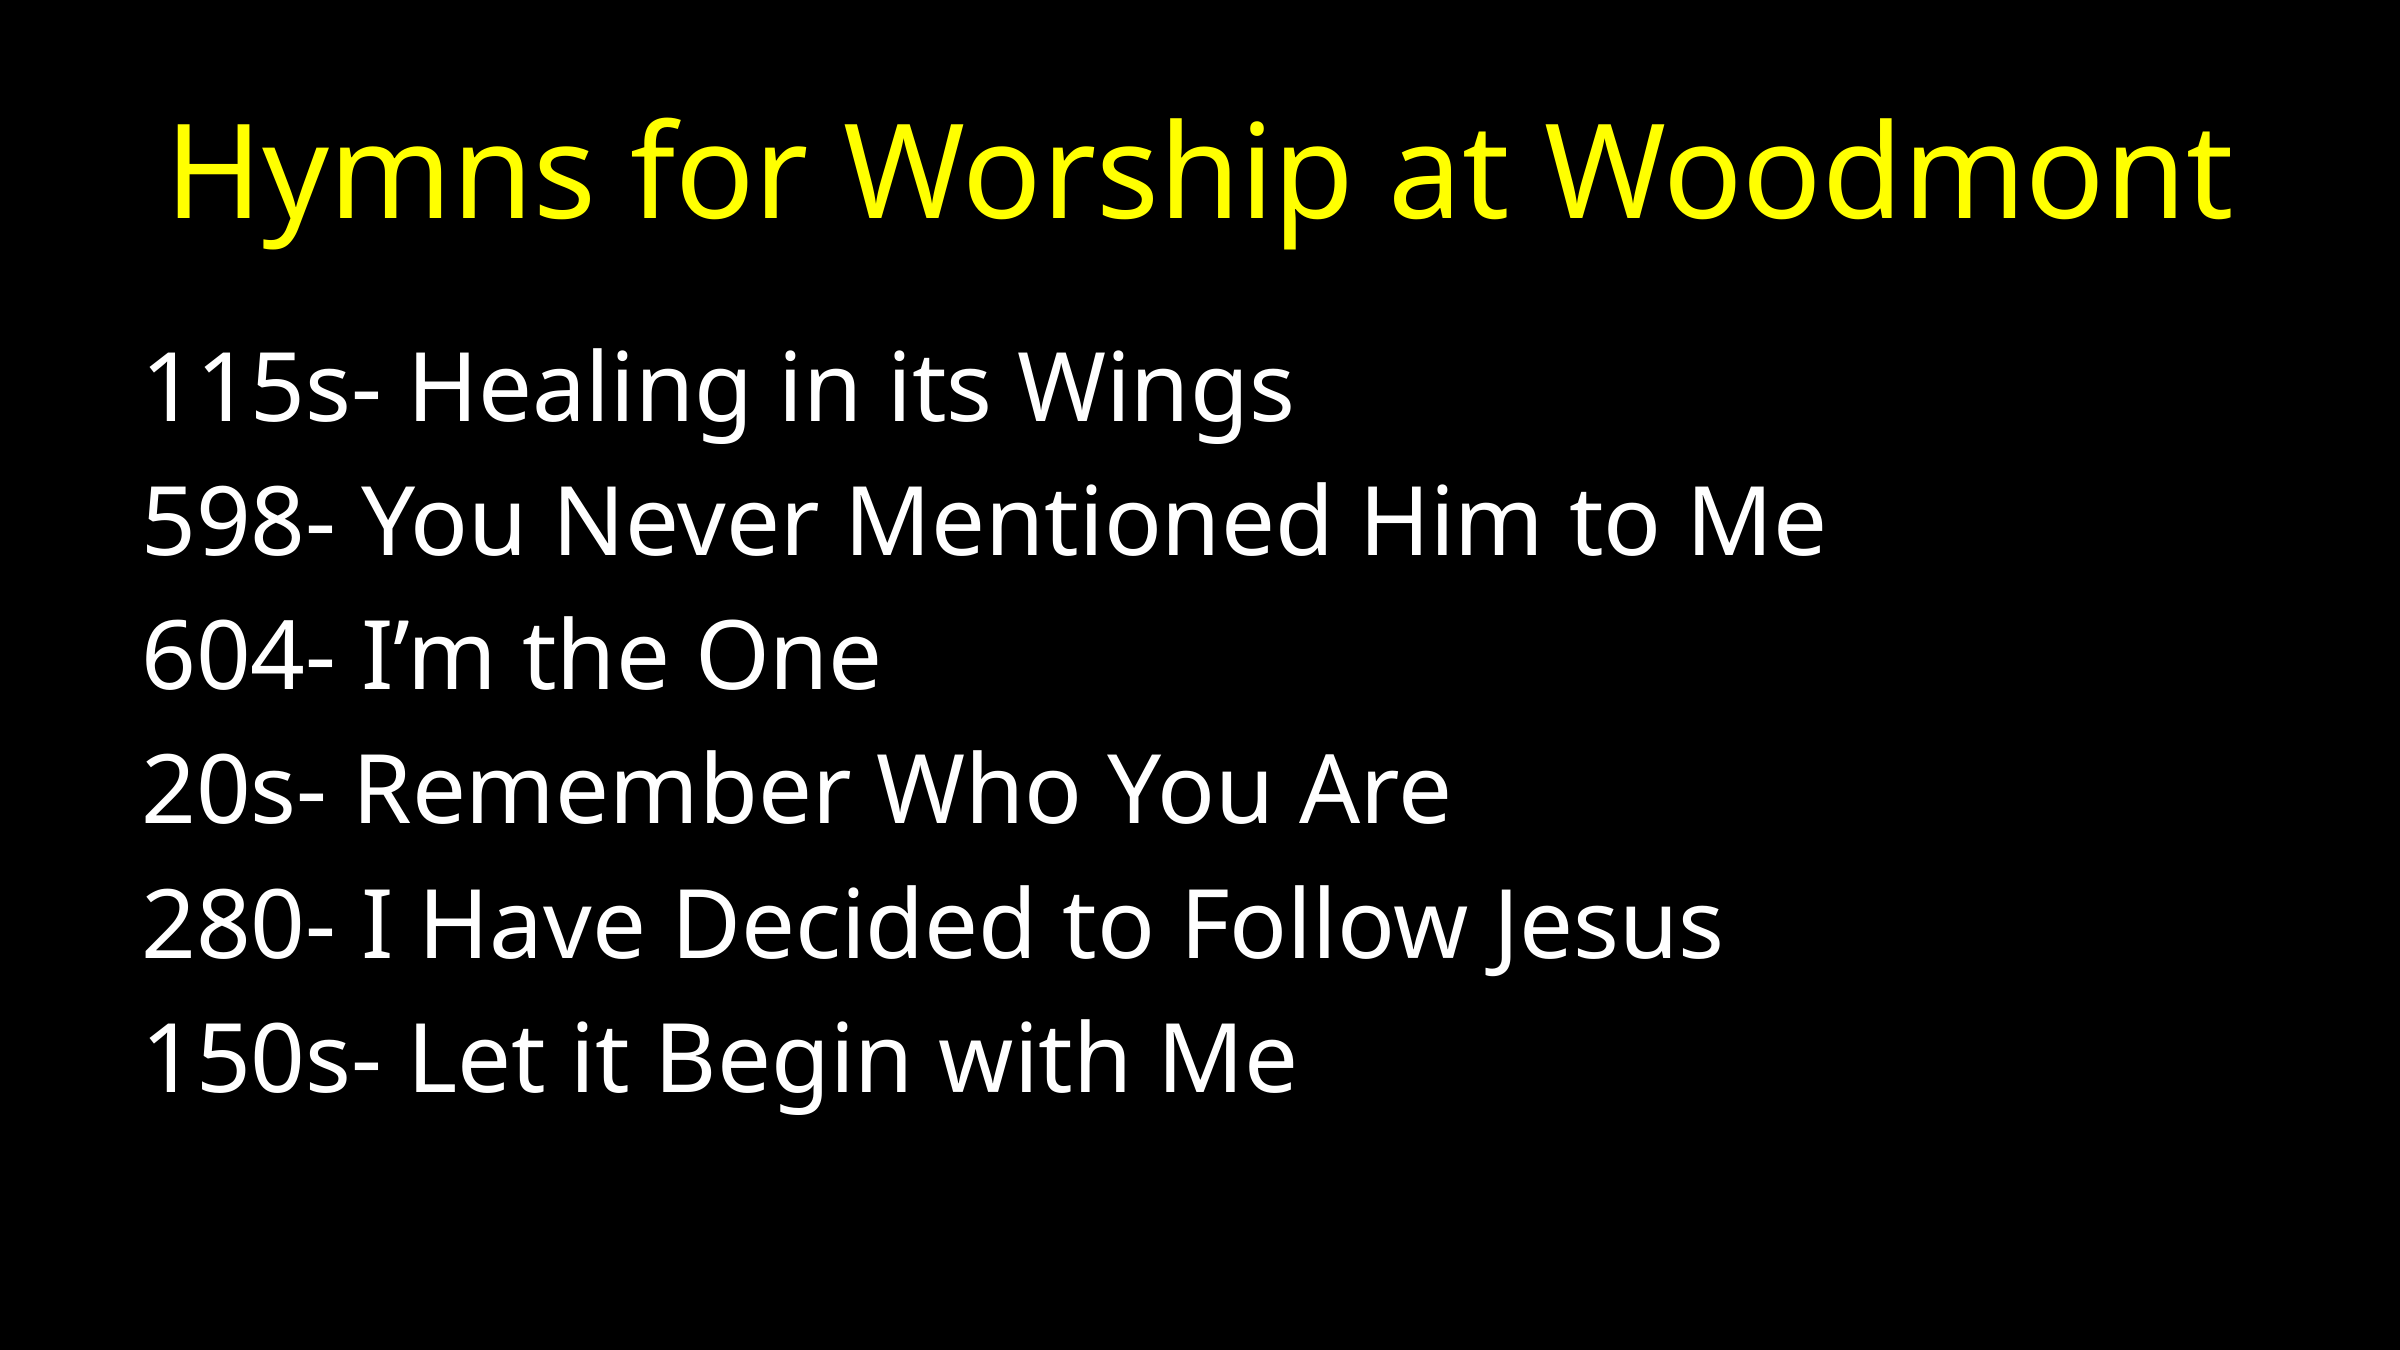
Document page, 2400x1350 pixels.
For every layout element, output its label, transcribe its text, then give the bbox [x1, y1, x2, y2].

list 115s- Healing in its Wings 598- You Never Mentioned Him to Me 604- I’m the One 20s- Remember Who You Are 280- I Have Decided to Follow Jesus 150s- Let it Begin with Me [120, 315, 2280, 1206]
title Hymns for Worship at Woodmont [120, 54, 2280, 279]
